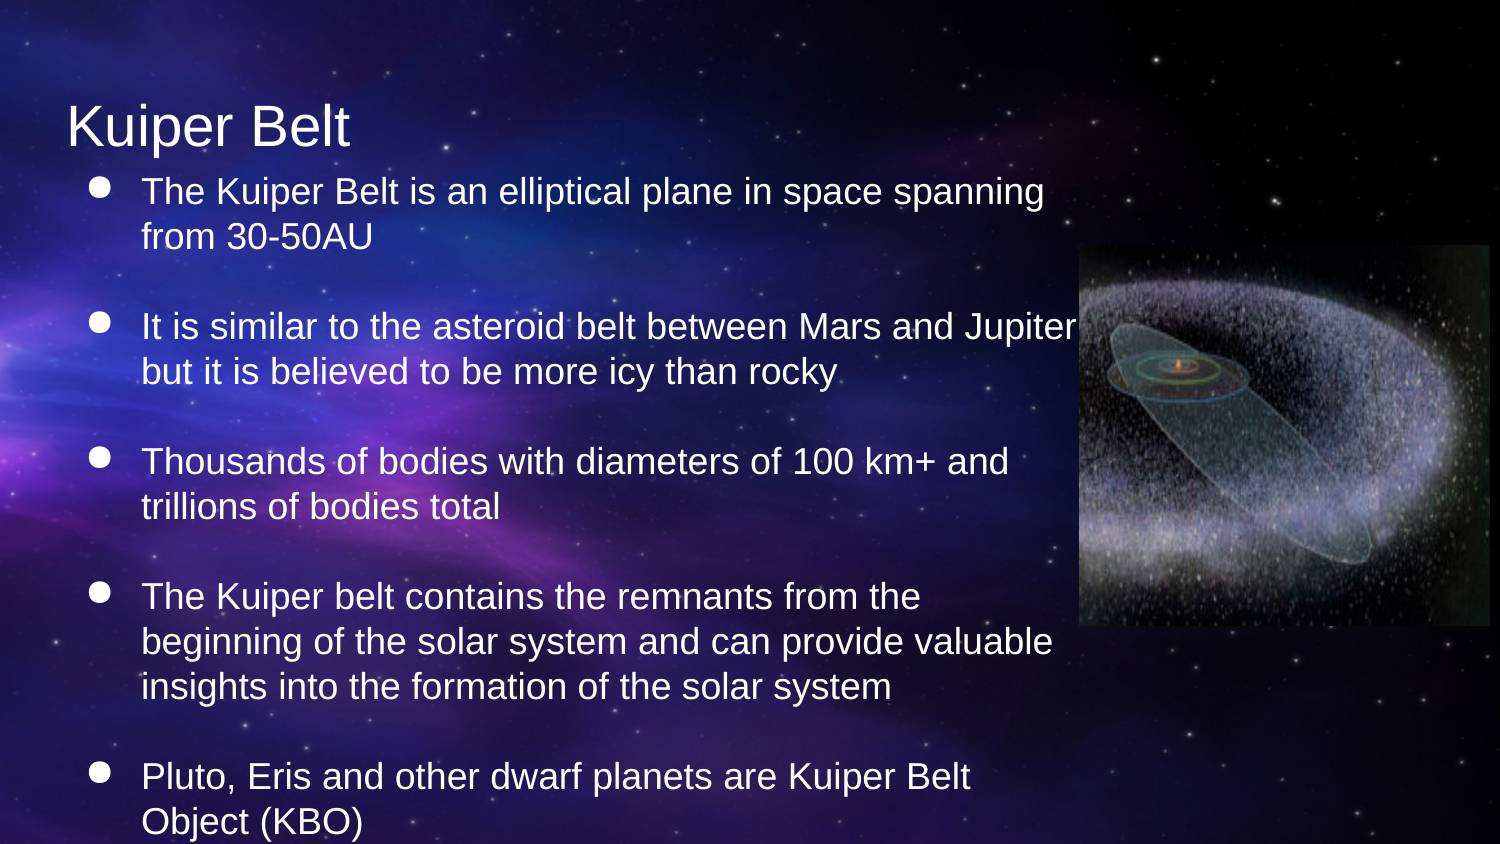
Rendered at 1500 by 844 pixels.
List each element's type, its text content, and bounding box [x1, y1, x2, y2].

title Kuiper Belt [51, 72, 1449, 167]
picture [0, 0, 1500, 844]
text_box The Kuiper Belt is an elliptical plane in space spanning from 30-50AU It is similar to the asteroid belt between Mars and Jupiter but it is believed to be more icy than rocky Thousands of bodies with diameters of 100 km+ and trillions of bodies total The Kuiper belt contains the remnants from the beginning of the solar system and can provide valuable insights into the formation of the solar system Pluto, Eris and other dwarf planets are Kuiper Belt Object (KBO) [51, 151, 1094, 692]
